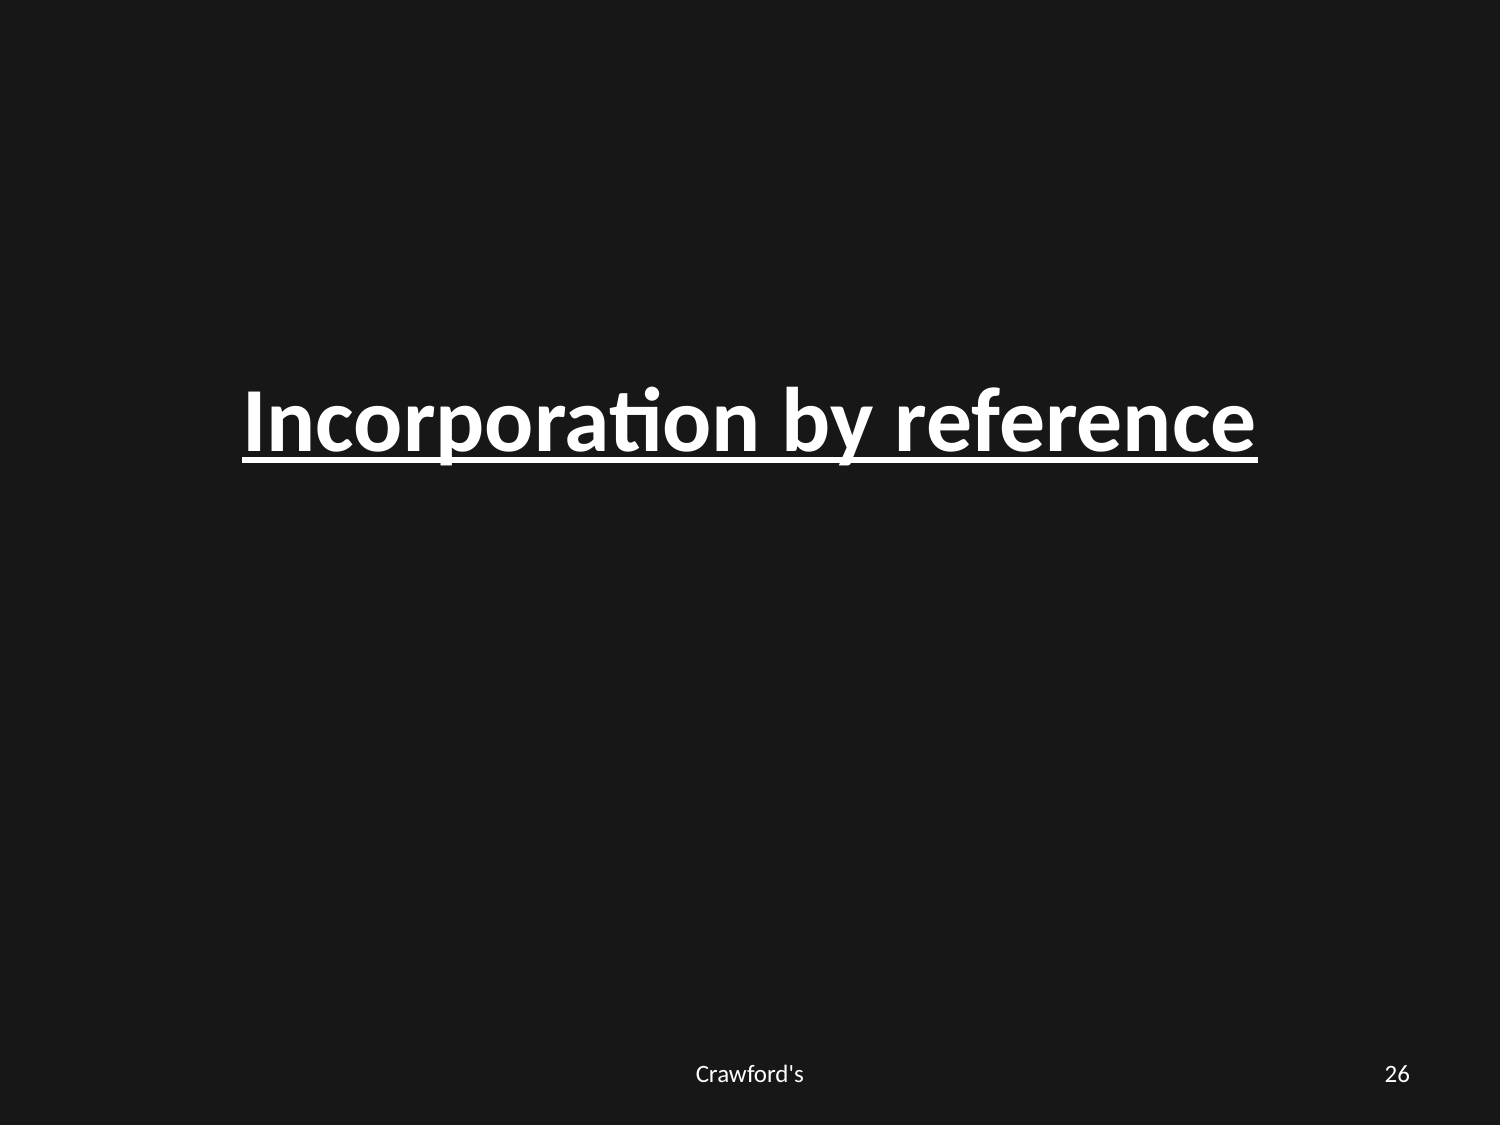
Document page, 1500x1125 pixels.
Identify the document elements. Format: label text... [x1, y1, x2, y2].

footer Crawford's [512, 1042, 988, 1103]
slide_number 26 [1074, 1042, 1425, 1103]
title Incorporation by reference [112, 349, 1388, 591]
